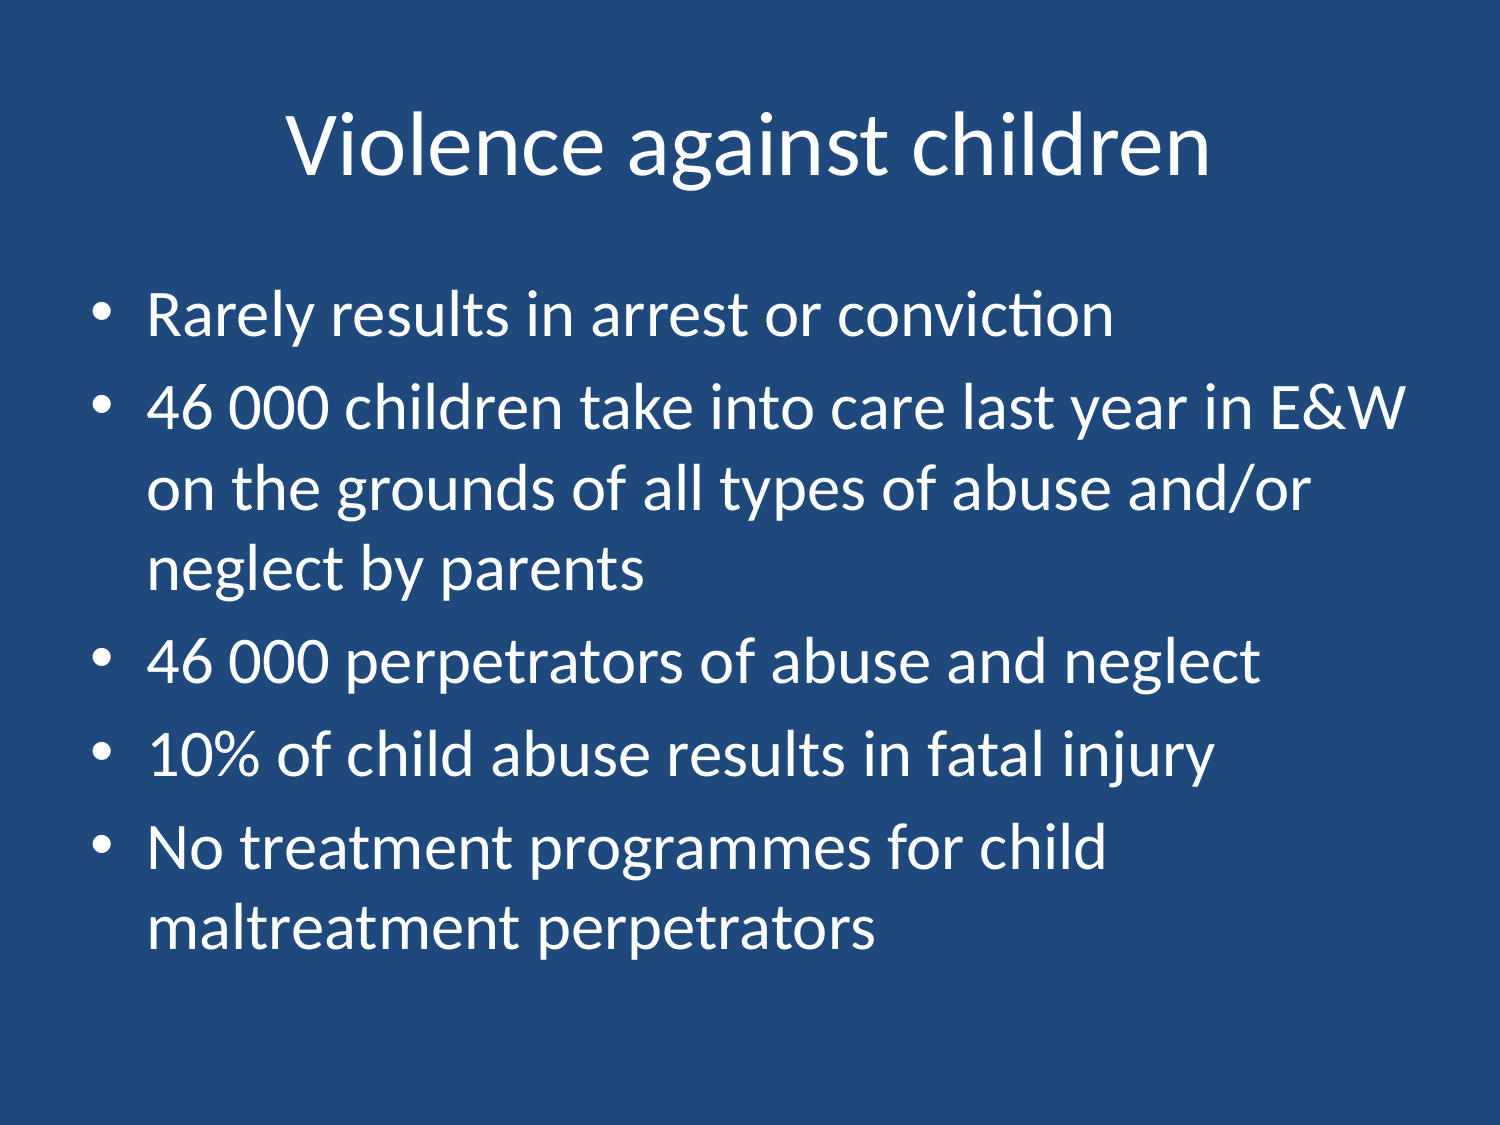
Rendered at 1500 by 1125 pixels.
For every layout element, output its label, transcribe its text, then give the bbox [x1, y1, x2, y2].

list Rarely results in arrest or conviction 46 000 children take into care last year in E&W on the grounds of all types of abuse and/or neglect by parents 46 000 perpetrators of abuse and neglect 10% of child abuse results in fatal injury No treatment programmes for child maltreatment perpetrators [75, 262, 1425, 1005]
title Violence against children [75, 45, 1425, 233]
